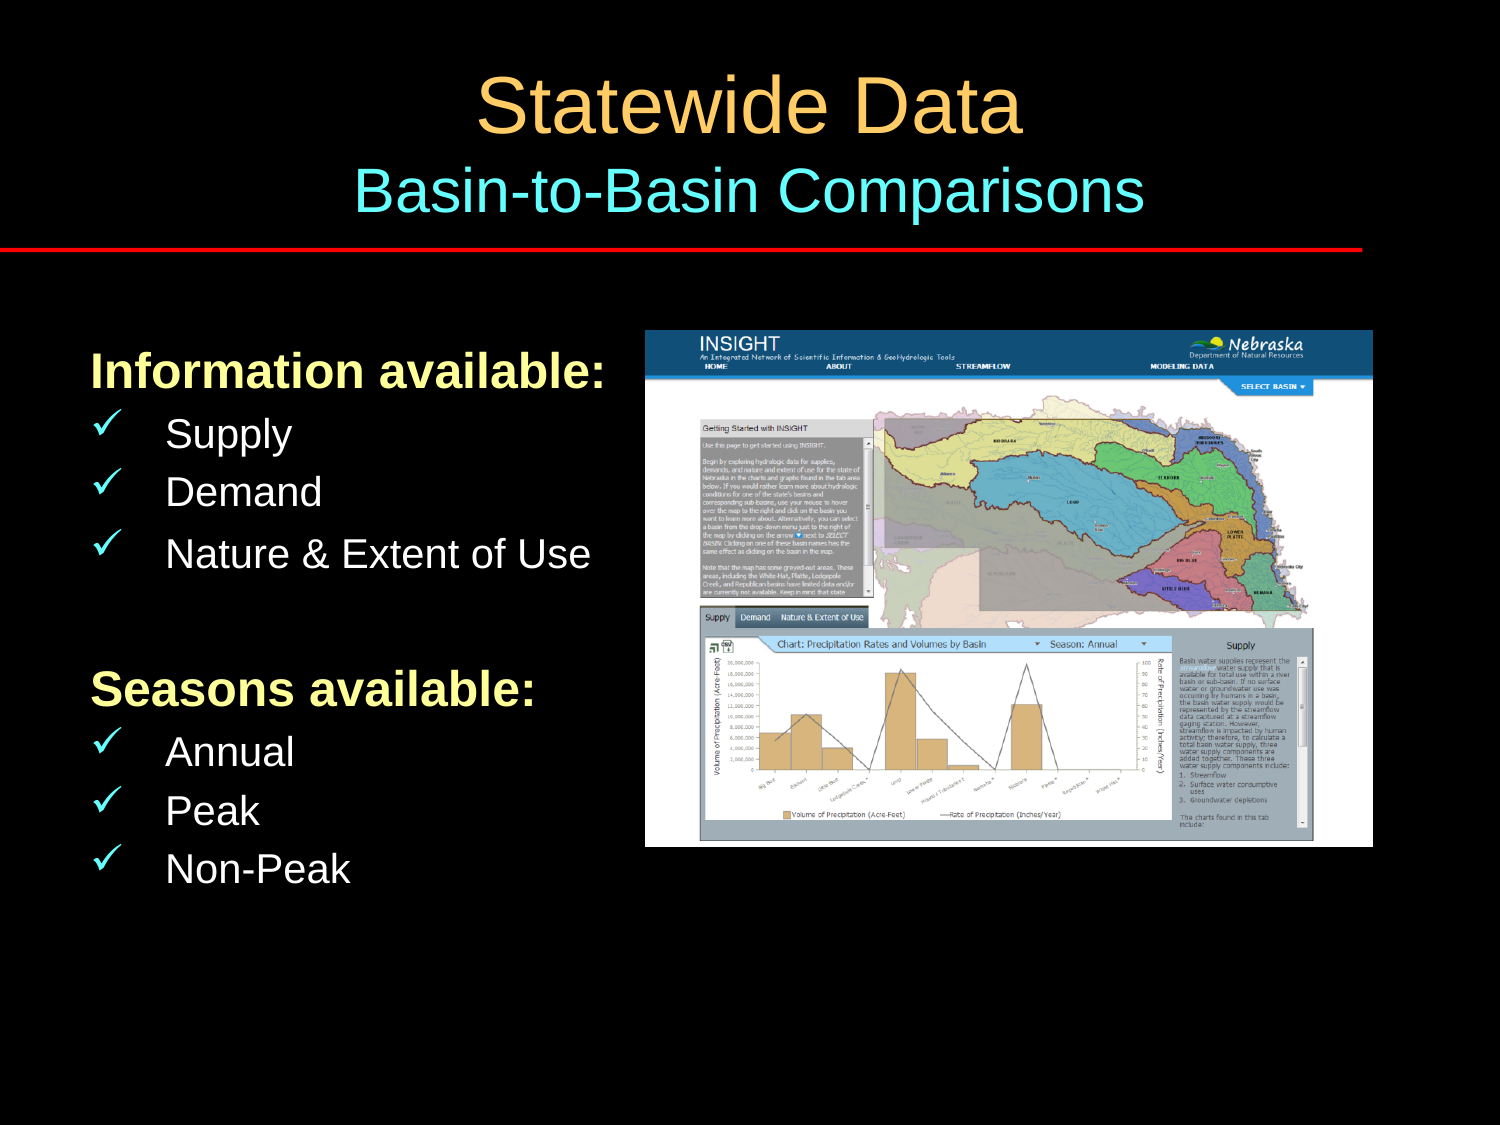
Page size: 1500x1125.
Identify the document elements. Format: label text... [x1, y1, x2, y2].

list Information available: Supply Demand Nature & Extent of Use Seasons available: Annual Peak Non-Peak [75, 330, 628, 1005]
title Statewide Data Basin-to-Basin Comparisons [75, 45, 1425, 233]
picture [645, 330, 1373, 848]
